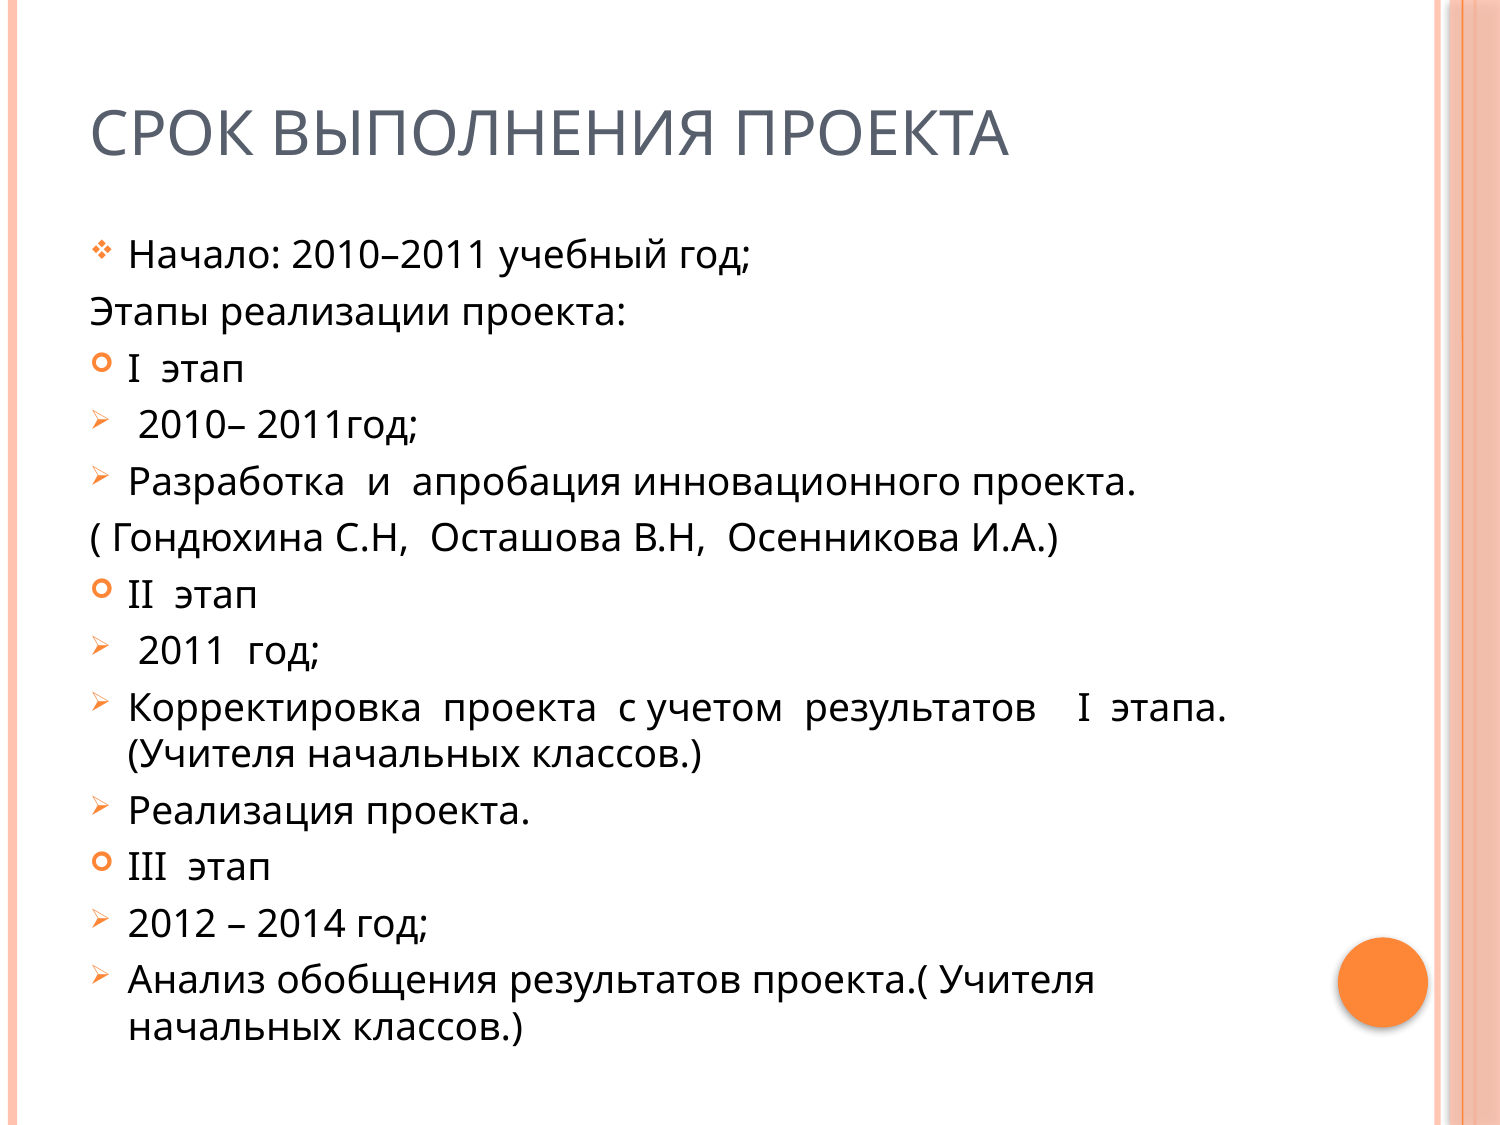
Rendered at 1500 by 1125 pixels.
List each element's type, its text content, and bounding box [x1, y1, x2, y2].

title Срок выполнения проекта [75, 45, 1300, 176]
list Начало: 2010–2011 учебный год; Этапы реализации проекта: I этап 2010– 2011год; Разработка и апробация инновационного проекта. ( Гондюхина С.Н, Осташова В.Н, Осенникова И.А.) II этап 2011 год; Корректировка проекта с учетом результатов I этапа. (Учителя начальных классов.) Реализация проекта. III этап 2012 – 2014 год; Анализ обобщения результатов проекта.( Учителя начальных классов.) [75, 222, 1325, 1062]
